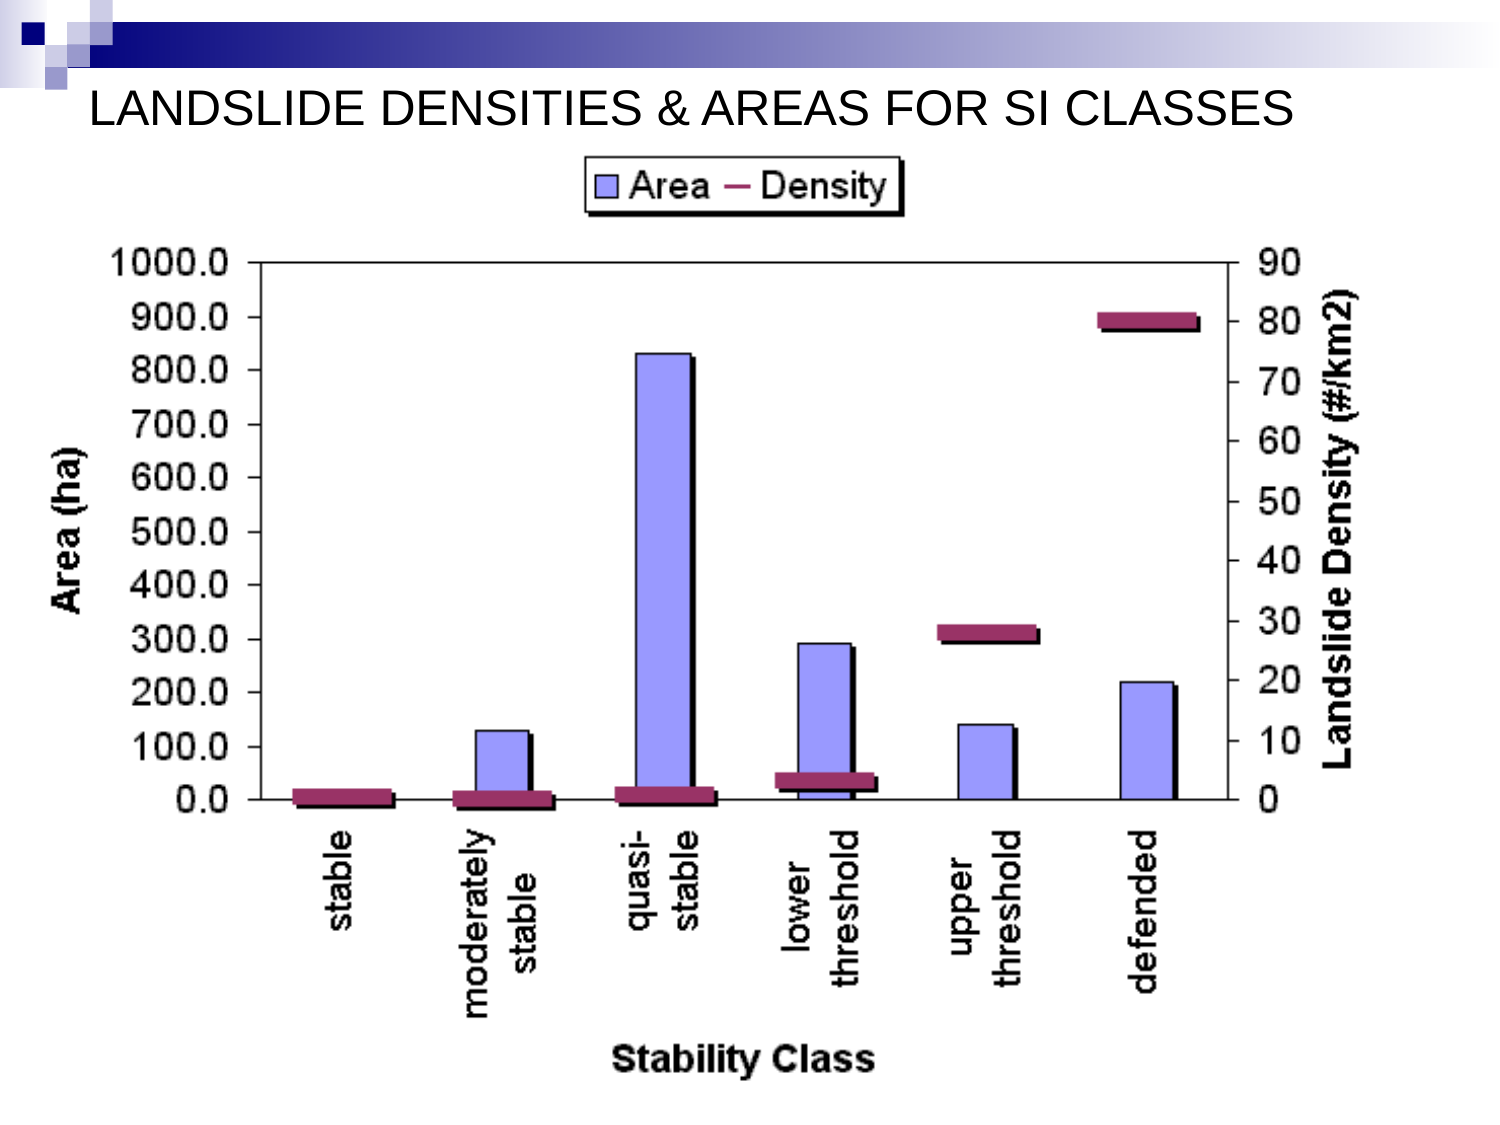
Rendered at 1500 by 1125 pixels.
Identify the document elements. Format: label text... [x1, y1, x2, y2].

text_box LANDSLIDE DENSITIES & AREAS FOR SI CLASSES [73, 67, 1362, 148]
picture [45, 148, 1368, 1088]
